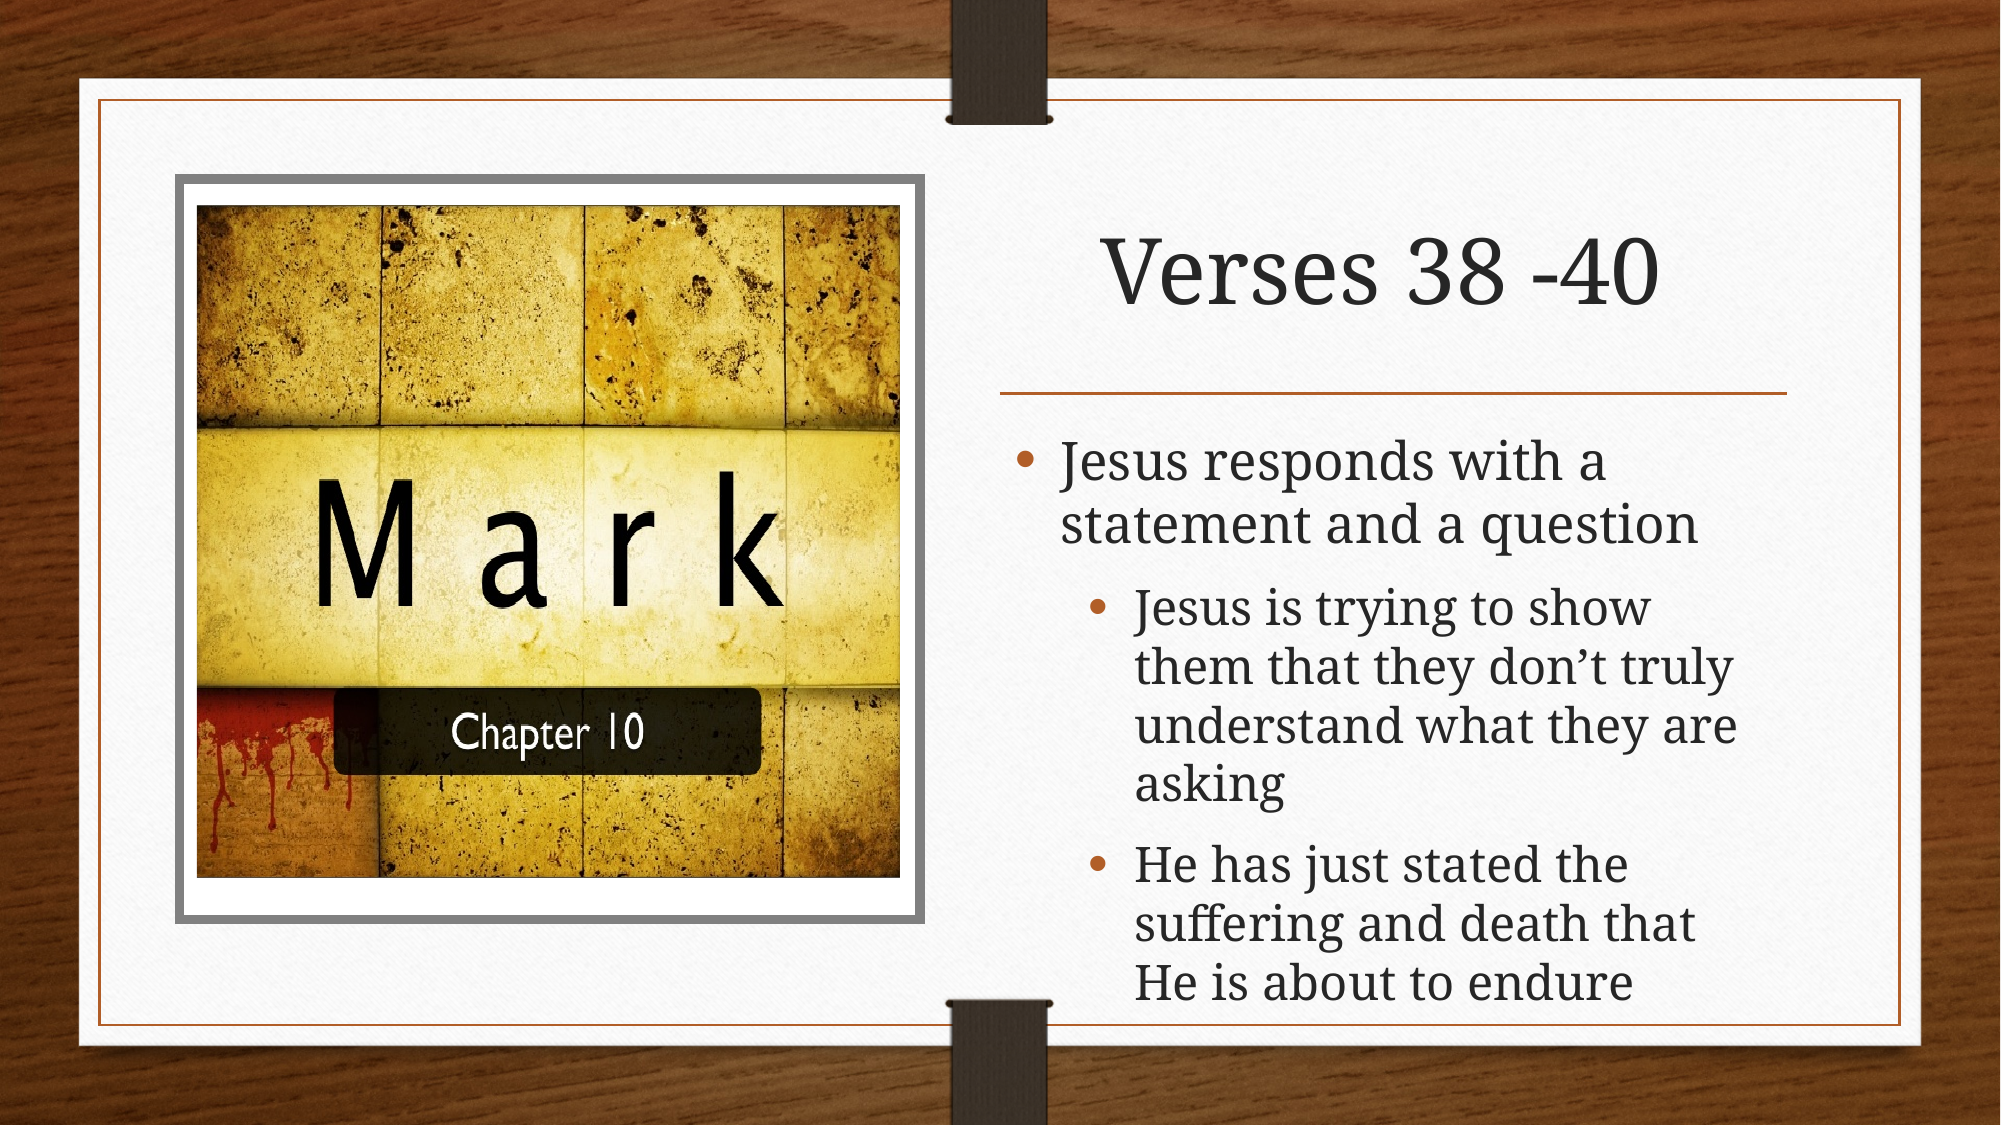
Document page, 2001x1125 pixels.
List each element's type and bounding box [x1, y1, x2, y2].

text_box [0, 0, 2000, 1125]
picture [196, 204, 901, 878]
